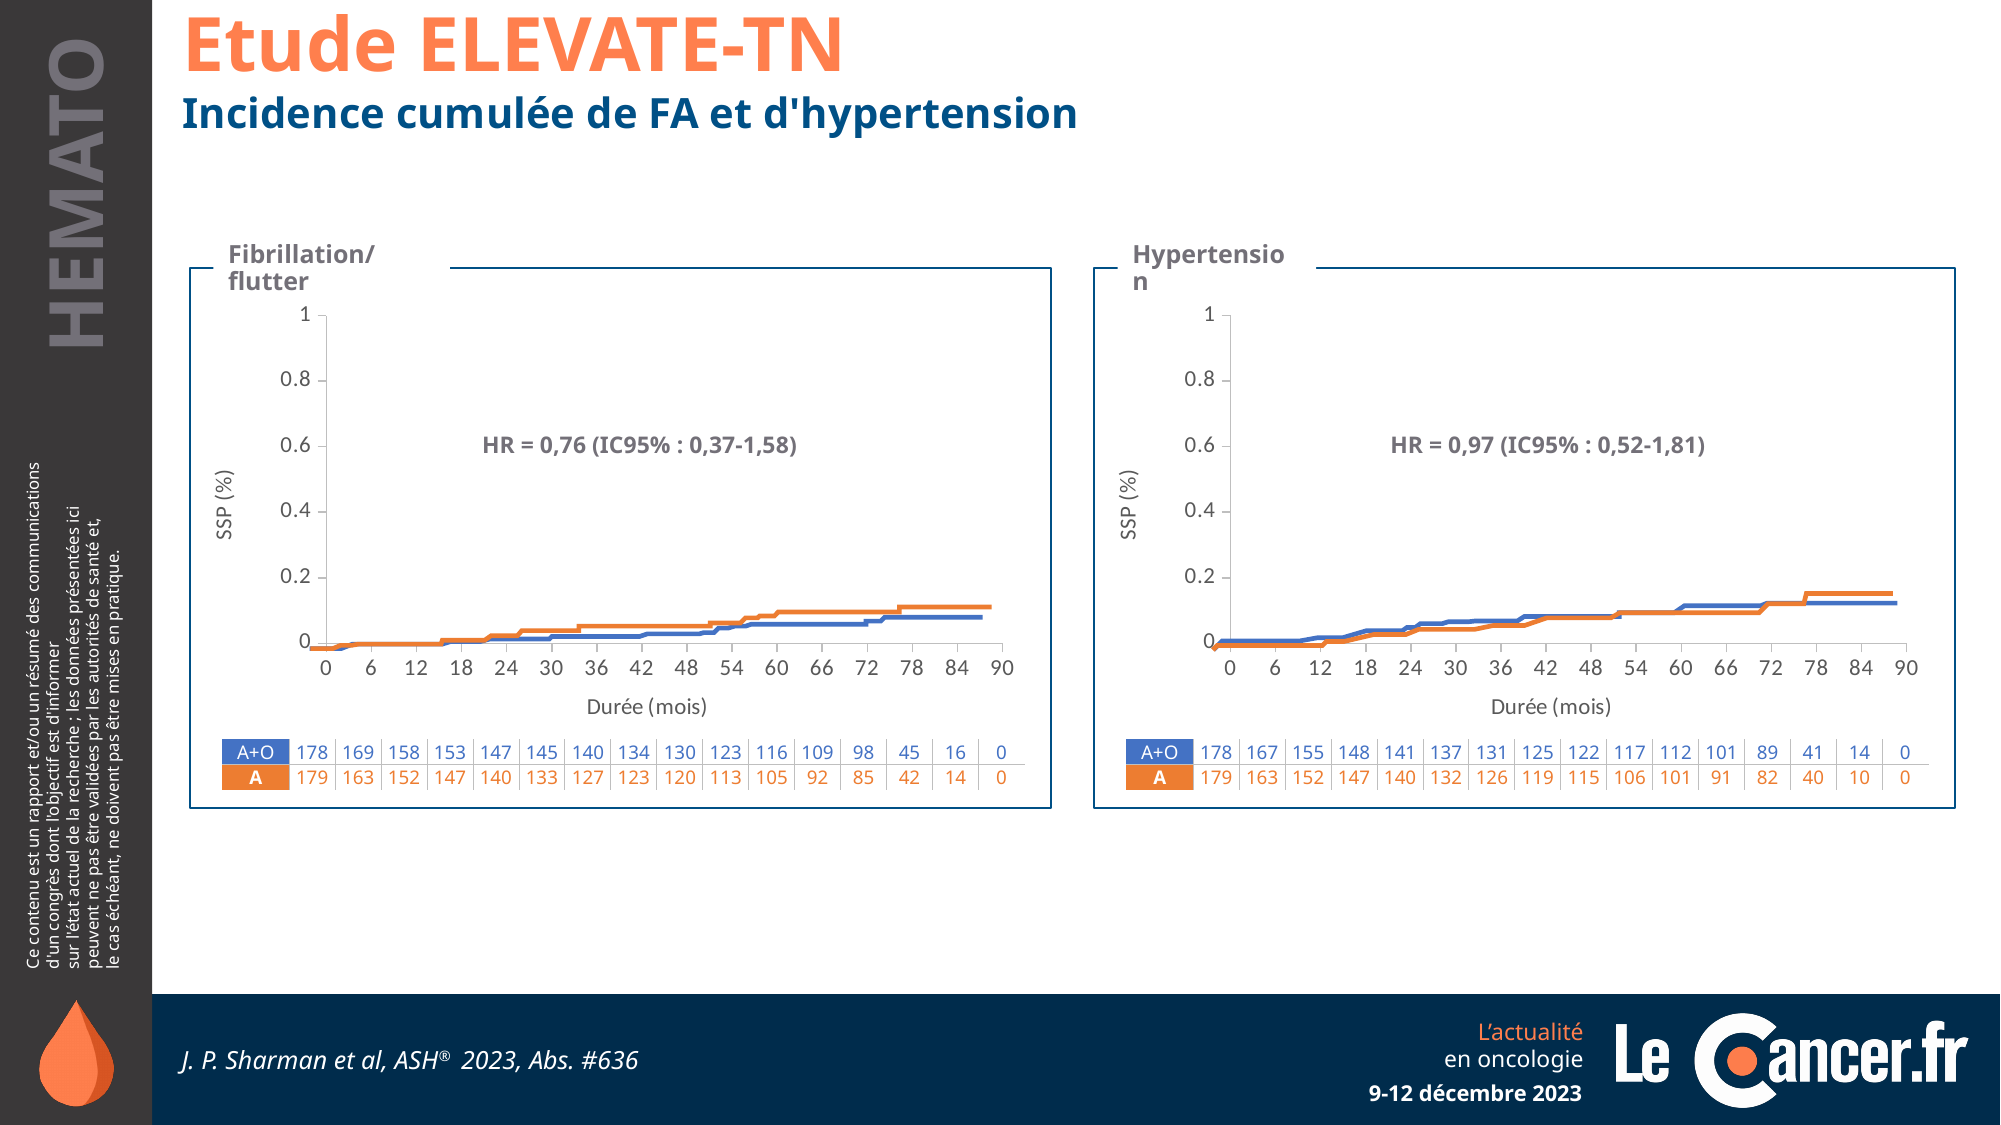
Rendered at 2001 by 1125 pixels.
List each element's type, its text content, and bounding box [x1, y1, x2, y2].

table_cell 82 [1745, 765, 1790, 790]
table_header 153 [428, 753, 473, 764]
table_cell 127 [565, 765, 610, 790]
text_box [1094, 268, 1956, 808]
table_cell 91 [1699, 765, 1744, 790]
table_cell 147 [1332, 765, 1377, 790]
table_header 123 [703, 753, 748, 764]
table_header 158 [382, 753, 427, 764]
table_cell 123 [611, 765, 656, 790]
list Etude ELEVATE-TN [153, 0, 2000, 85]
table_header 145 [520, 753, 564, 764]
table_header 134 [611, 753, 656, 764]
list Fibrillation/flutter [213, 236, 450, 294]
table_header 101 [1699, 753, 1744, 764]
table_cell 106 [1607, 765, 1652, 790]
table_header 169 [336, 753, 381, 764]
table_header 155 [1286, 753, 1331, 764]
table_cell 92 [795, 765, 840, 790]
table_header 178 [1194, 753, 1239, 764]
picture [1598, 1002, 1977, 1117]
table_header 140 [565, 753, 610, 764]
table_cell 152 [1286, 765, 1331, 790]
table_header 109 [795, 753, 840, 764]
table_cell A [222, 765, 289, 790]
list 9-12 décembre 2023 [1350, 1075, 1583, 1115]
table_header 116 [749, 753, 794, 764]
table_header 148 [1332, 753, 1377, 764]
table_cell 163 [1240, 765, 1285, 790]
table_cell 140 [474, 765, 519, 790]
table_cell 42 [887, 765, 932, 790]
text_box Hypertension [1117, 236, 1317, 294]
table_header 45 [887, 753, 932, 764]
table_cell 113 [703, 765, 748, 790]
table_cell 14 [933, 765, 978, 790]
table_cell 152 [382, 765, 427, 790]
table_cell 179 [290, 765, 335, 790]
table_header 131 [1469, 753, 1514, 764]
table_cell 126 [1469, 765, 1514, 790]
table_header A+O [222, 753, 289, 764]
table_header 41 [1791, 753, 1836, 764]
table_cell 105 [749, 765, 794, 790]
table_cell 0 [979, 765, 1024, 790]
table_cell 10 [1837, 765, 1882, 790]
table_header 89 [1745, 753, 1790, 764]
table_header 167 [1240, 753, 1285, 764]
table_cell 115 [1561, 765, 1606, 790]
table_cell 119 [1515, 765, 1560, 790]
table_cell 0 [1883, 765, 1928, 790]
table_header 112 [1653, 753, 1698, 764]
table_header 0 [1883, 753, 1928, 764]
table_header 122 [1561, 753, 1606, 764]
table_header 0 [979, 753, 1024, 764]
table_cell 140 [1378, 765, 1423, 790]
table_cell 163 [336, 765, 381, 790]
table_header 117 [1607, 753, 1652, 764]
table_header 147 [474, 753, 519, 764]
table_header 125 [1515, 753, 1560, 764]
table_header 141 [1378, 753, 1423, 764]
table_header 98 [841, 753, 886, 764]
table_header 16 [933, 753, 978, 764]
table_header 14 [1837, 753, 1882, 764]
table_cell 120 [657, 765, 702, 790]
list J. P. Sharman et al, ASH® 2023, Abs. #636 [166, 1040, 1014, 1081]
table_cell 85 [841, 765, 886, 790]
table_cell 40 [1791, 765, 1836, 790]
picture [18, 994, 133, 1112]
chart [199, 294, 1032, 753]
chart [1104, 294, 1936, 753]
table_header A+O [1126, 753, 1193, 764]
table_cell 133 [520, 765, 564, 790]
table_header 178 [290, 753, 335, 764]
table_cell 101 [1653, 765, 1698, 790]
table_header 137 [1424, 753, 1468, 764]
list Incidence cumulée de FA et d'hypertension [153, 85, 2000, 142]
table_cell 147 [428, 765, 473, 790]
table_cell 132 [1424, 765, 1468, 790]
list [189, 267, 1052, 809]
table_header 130 [657, 753, 702, 764]
table_cell 179 [1194, 765, 1239, 790]
table_cell A [1126, 765, 1193, 790]
